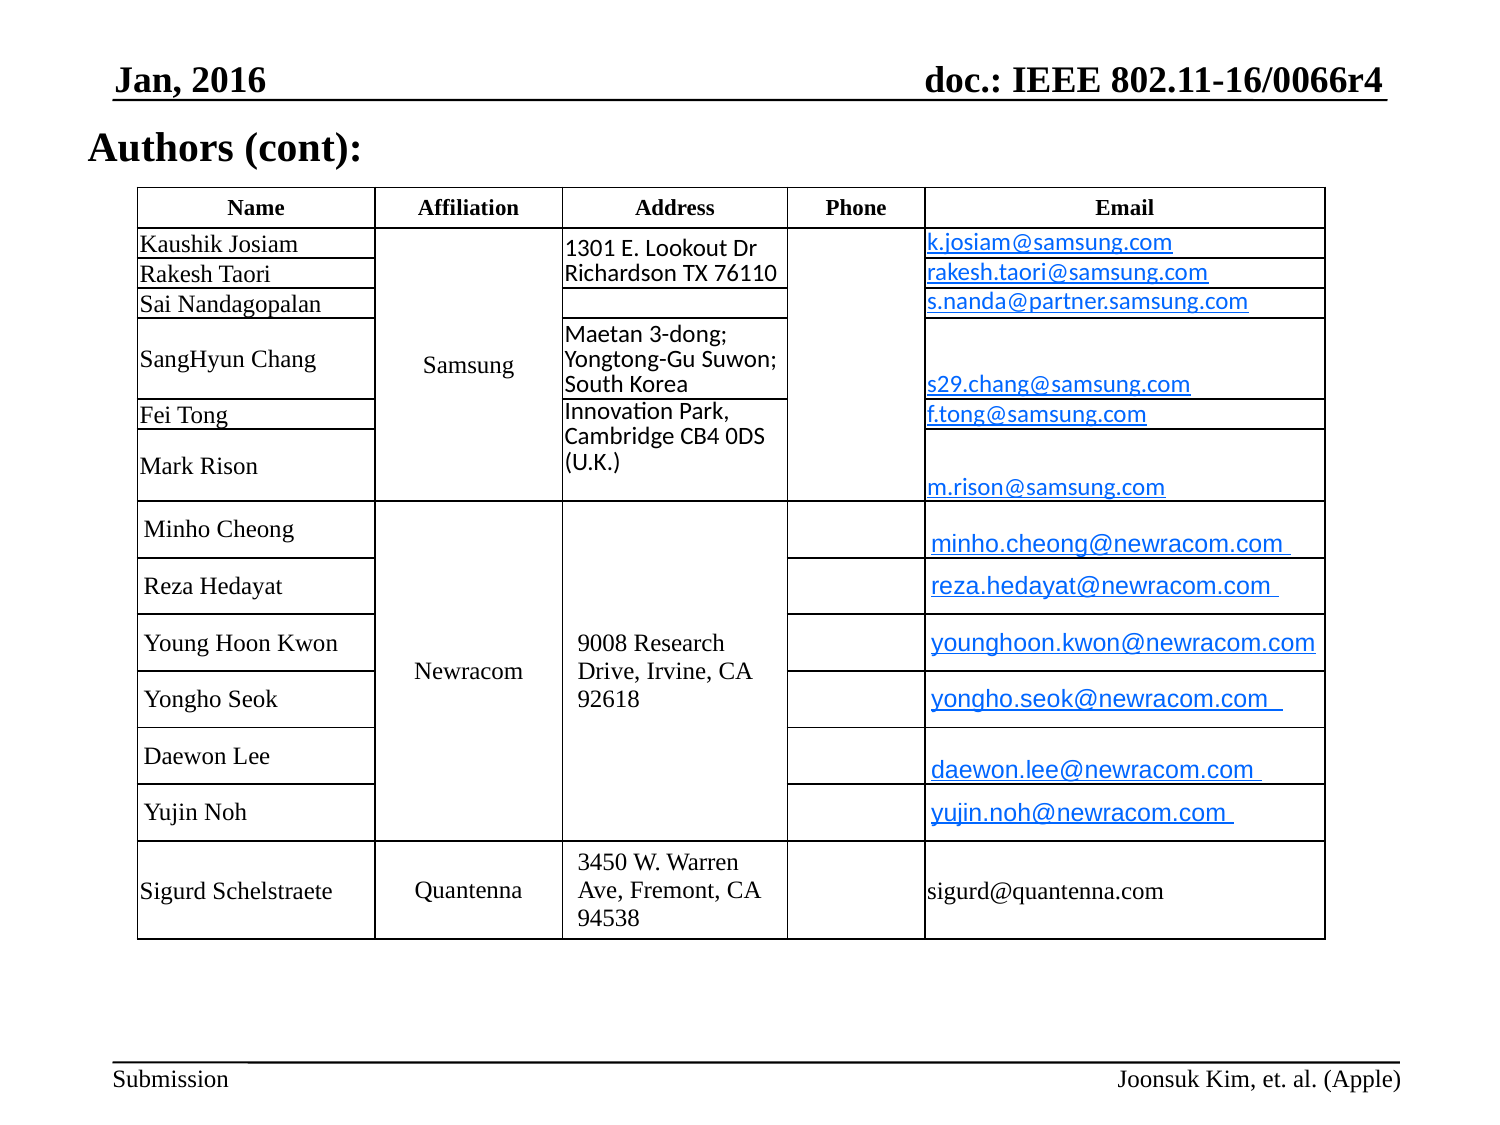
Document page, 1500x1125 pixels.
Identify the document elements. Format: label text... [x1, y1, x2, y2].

table_cell Mark Rison [138, 430, 374, 500]
table_cell Samsung [376, 229, 562, 500]
table_cell [788, 842, 924, 938]
table_cell yujin.noh@newracom.com [926, 785, 1324, 840]
table_cell [788, 502, 924, 557]
table_cell Fei Tong [138, 400, 374, 428]
table_cell [788, 728, 924, 783]
table_cell rakesh.taori@samsung.com [926, 259, 1324, 287]
table_cell yongho.seok@newracom.com [926, 672, 1324, 727]
table_cell 1301 E. Lookout Dr Richardson TX 76110 [563, 229, 787, 287]
table_cell Young Hoon Kwon [138, 615, 374, 670]
table_cell [788, 672, 924, 727]
table_cell [788, 229, 924, 500]
table_cell [563, 289, 787, 317]
table_cell Yujin Noh [138, 785, 374, 840]
table_cell sigurd@quantenna.com [926, 842, 1324, 938]
table_cell SangHyun Chang [138, 319, 374, 398]
table_cell Maetan 3-dong; Yongtong-Gu Suwon; South Korea [563, 319, 787, 398]
table_cell s.nanda@partner.samsung.com [926, 289, 1324, 317]
table_cell Sai Nandagopalan [138, 289, 374, 317]
table_cell m.rison@samsung.com [926, 430, 1324, 500]
table_cell [788, 559, 924, 613]
table_cell 9008 Research Drive, Irvine, CA 92618 [563, 502, 787, 840]
table_header Name [138, 188, 374, 227]
table_cell [788, 785, 924, 840]
table_cell Yongho Seok [138, 672, 374, 727]
table_cell [788, 615, 924, 670]
table_cell Innovation Park, Cambridge CB4 0DS (U.K.) [563, 400, 787, 500]
text_box Authors (cont): [72, 112, 400, 175]
table_cell f.tong@samsung.com [926, 400, 1324, 428]
table_cell 3450 W. Warren Ave, Fremont, CA 94538 [563, 842, 787, 938]
table_cell Newracom [376, 502, 562, 840]
table_cell Rakesh Taori [138, 259, 374, 287]
table_cell Daewon Lee [138, 728, 374, 783]
table_cell Minho Cheong [138, 502, 374, 557]
table_header Phone [788, 188, 924, 227]
table_cell Reza Hedayat [138, 559, 374, 613]
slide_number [114, 54, 269, 101]
table_cell Quantenna [376, 842, 562, 938]
table_cell daewon.lee@newracom.com [926, 728, 1324, 783]
table_cell minho.cheong@newracom.com [926, 502, 1324, 557]
table_header Address [563, 188, 787, 227]
table_cell reza.hedayat@newracom.com [926, 559, 1324, 613]
footer Joonsuk Kim, et. al. (Apple) [1057, 1061, 1402, 1093]
table_cell younghoon.kwon@newracom.com [926, 615, 1324, 670]
table_cell s29.chang@samsung.com [926, 319, 1324, 398]
table_header Email [926, 188, 1324, 227]
table_cell Kaushik Josiam [138, 229, 374, 257]
table_cell Sigurd Schelstraete [138, 842, 374, 938]
table_header Affiliation [376, 188, 562, 227]
table_cell k.josiam@samsung.com [926, 229, 1324, 257]
